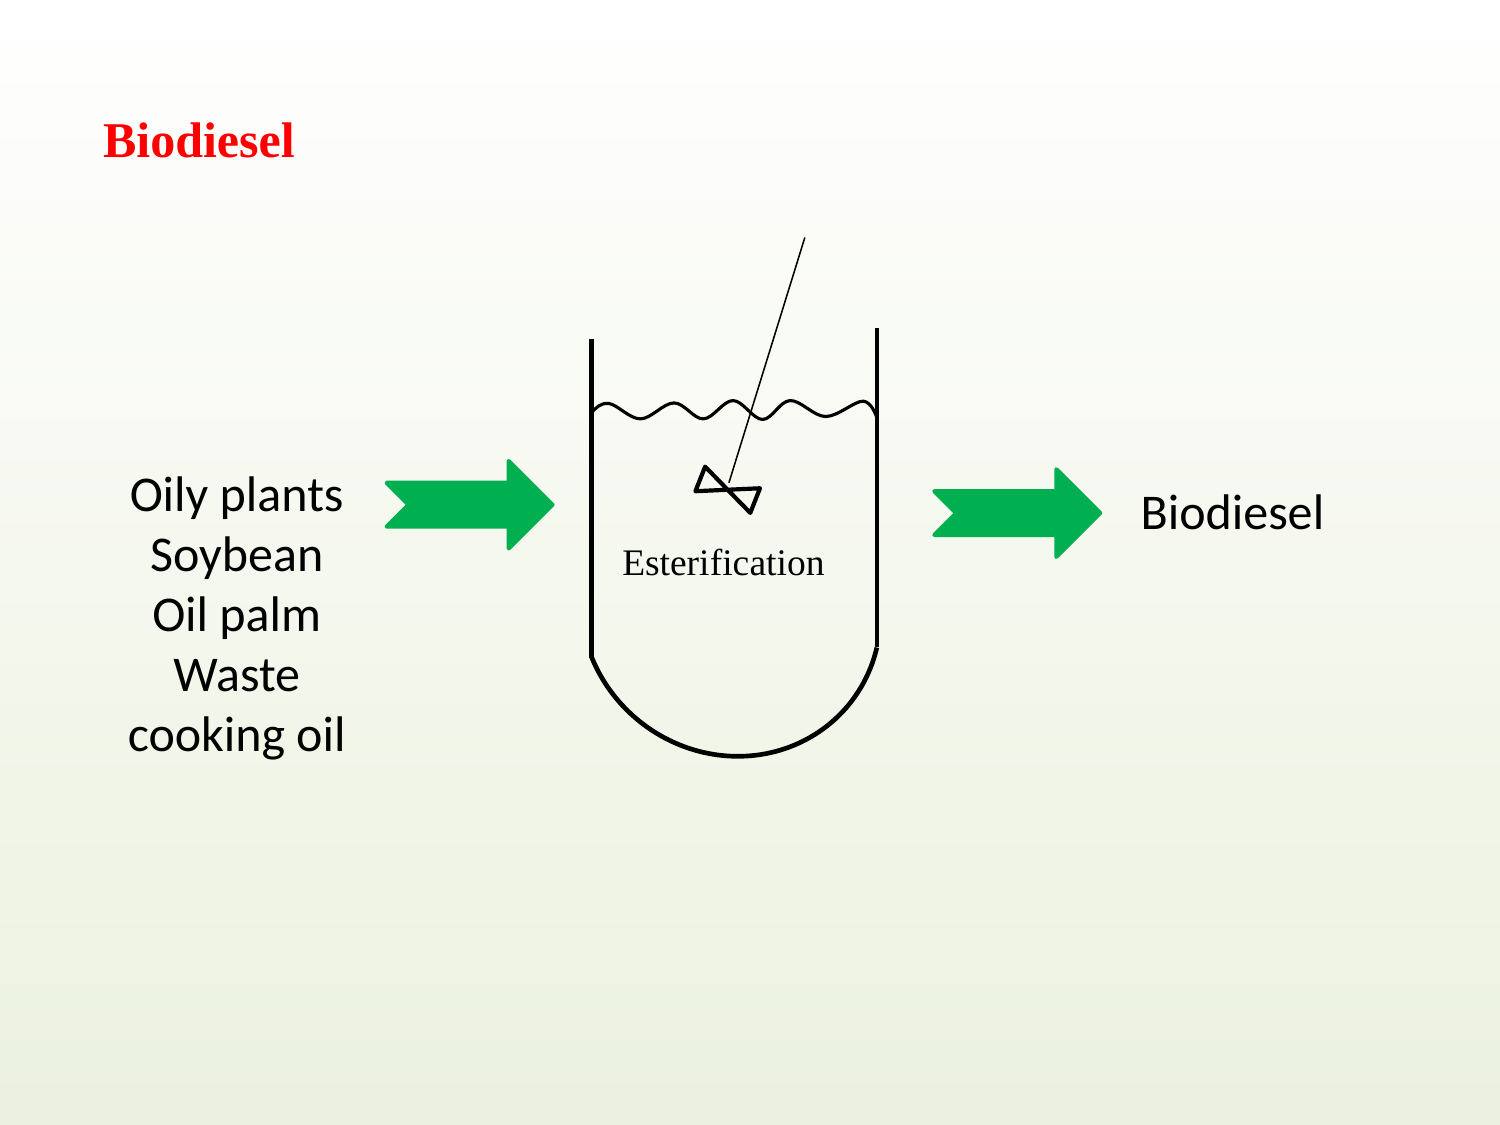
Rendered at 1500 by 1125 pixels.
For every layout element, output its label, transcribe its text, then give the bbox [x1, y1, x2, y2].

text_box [87, 237, 1394, 773]
text_box Biodiesel [88, 99, 311, 175]
